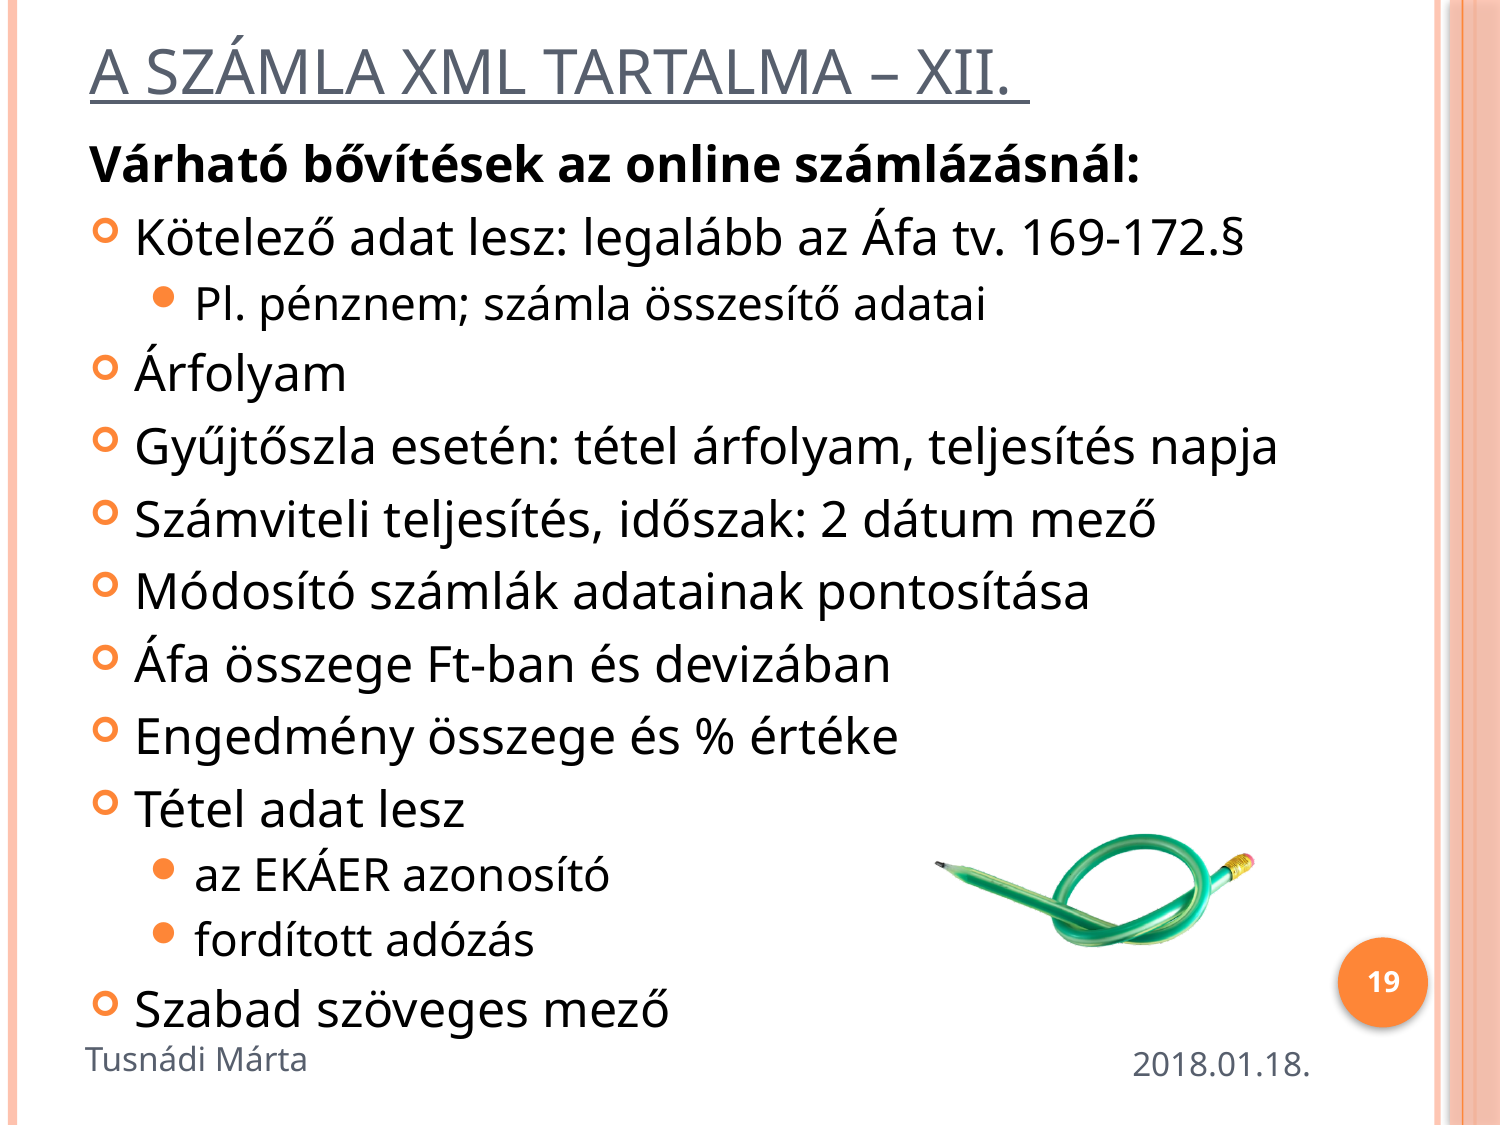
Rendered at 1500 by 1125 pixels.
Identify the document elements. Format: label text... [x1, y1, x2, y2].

title A számla XML tartalma – XII. [75, 19, 1325, 115]
picture [879, 715, 1338, 1038]
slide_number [996, 1046, 1327, 1095]
slide_number 19 [1343, 940, 1434, 1027]
list Várható bővítések az online számlázásnál: Kötelező adat lesz: legalább az Áfa tv. 169-172.§ Pl. pénznem; számla összesítő adatai Árfolyam Gyűjtőszla esetén: tétel árfolyam, teljesítés napja Számviteli teljesítés, időszak: 2 dátum mező Módosító számlák adatainak pontosítása Áfa összege Ft-ban és devizában Engedmény összege és % értéke Tétel adat lesz az EKÁER azonosító fordított adózás Szabad szöveges mező [75, 125, 1325, 1047]
footer Tusnádi Márta [70, 1031, 596, 1092]
